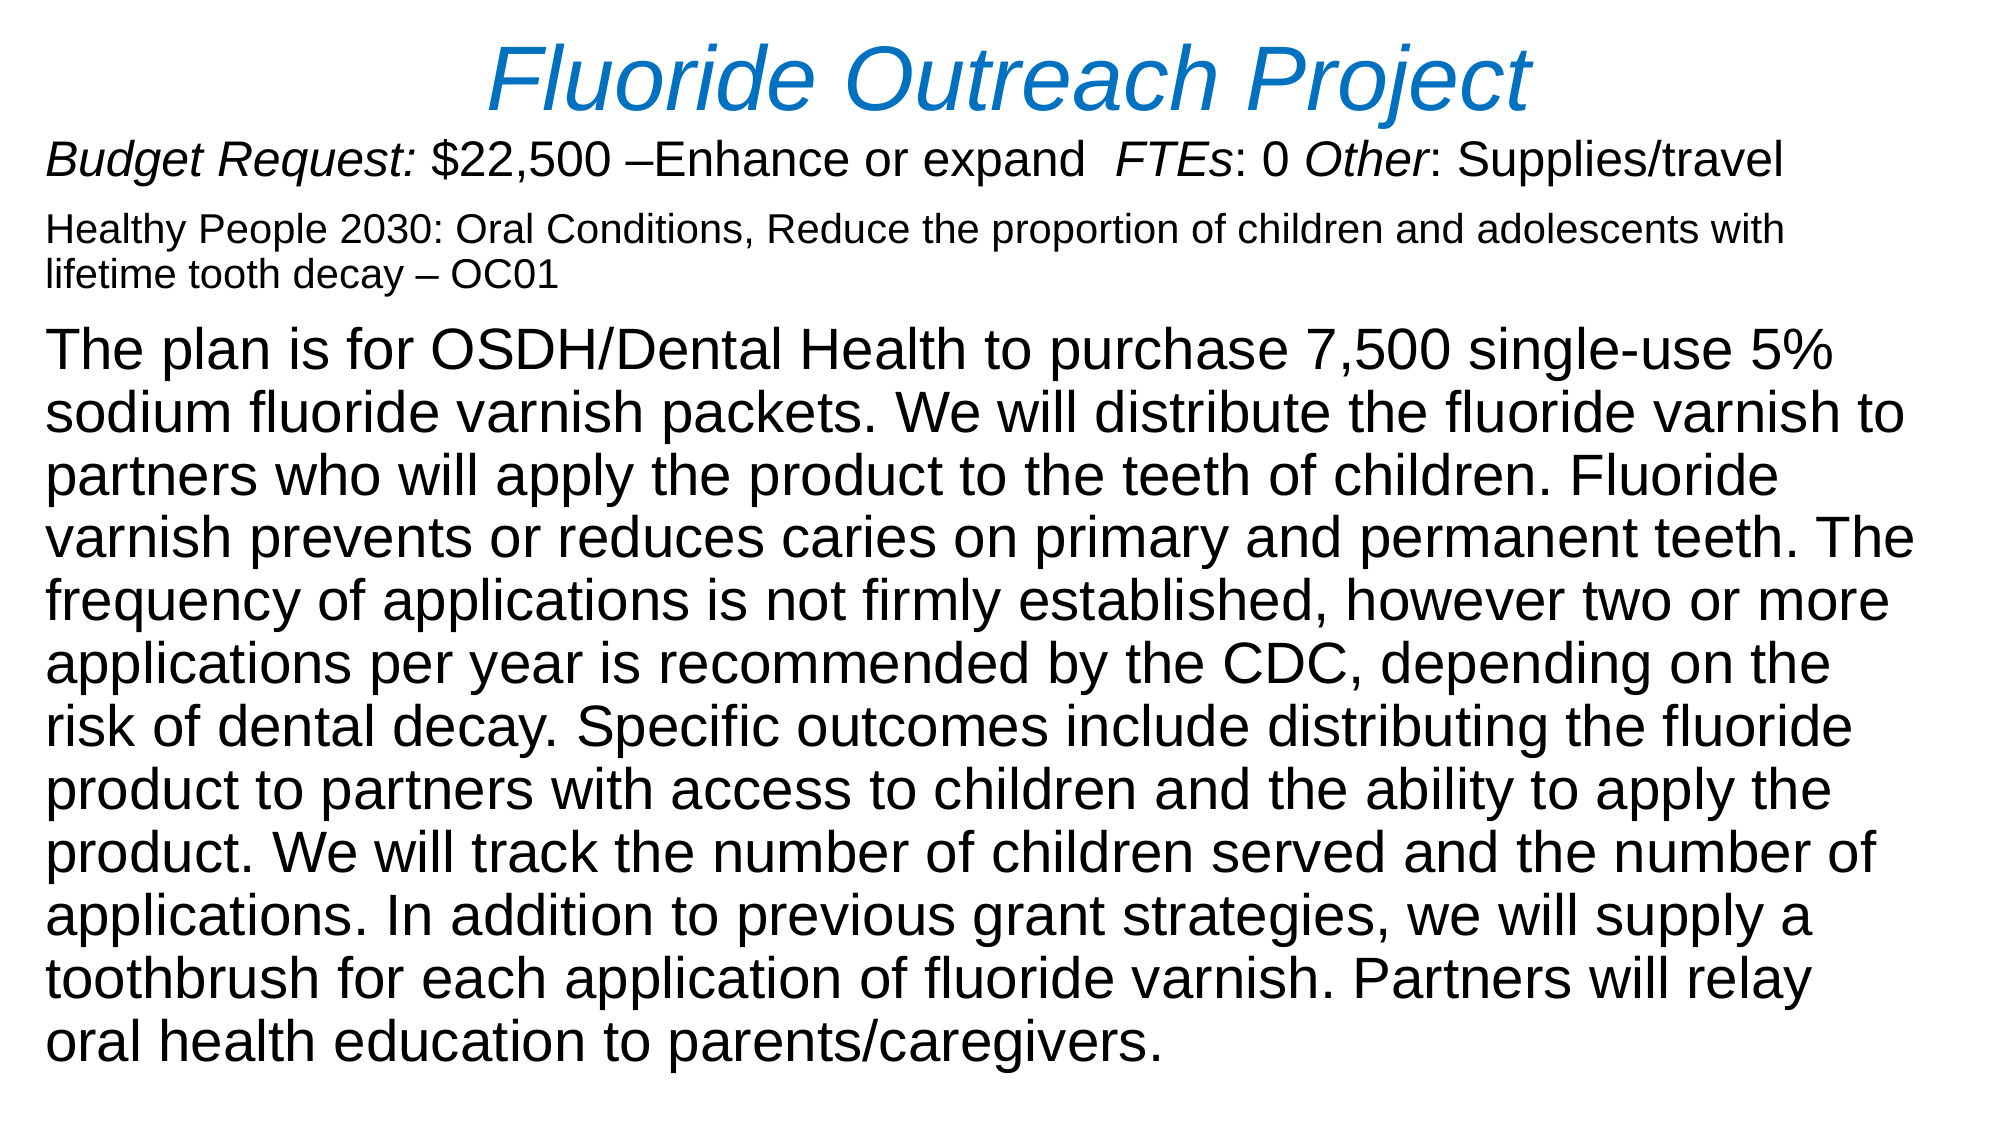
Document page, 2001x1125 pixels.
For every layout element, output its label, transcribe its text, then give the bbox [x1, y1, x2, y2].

title Fluoride Outreach Project [75, 20, 1945, 125]
list Budget Request: $22,500 –Enhance or expand FTEs: 0 Other: Supplies/travel Healthy People 2030: Oral Conditions, Reduce the proportion of children and adolescents with lifetime tooth decay – OC01 The plan is for OSDH/Dental Health to purchase 7,500 single-use 5% sodium fluoride varnish packets. We will distribute the fluoride varnish to partners who will apply the product to the teeth of children. Fluoride varnish prevents or reduces caries on primary and permanent teeth. The frequency of applications is not firmly established, however two or more applications per year is recommended by the CDC, depending on the risk of dental decay. Specific outcomes include distributing the fluoride product to partners with access to children and the ability to apply the product. We will track the number of children served and the number of applications. In addition to previous grant strategies, we will supply a toothbrush for each application of fluoride varnish. Partners will relay oral health education to parents/caregivers. [30, 125, 1945, 1125]
